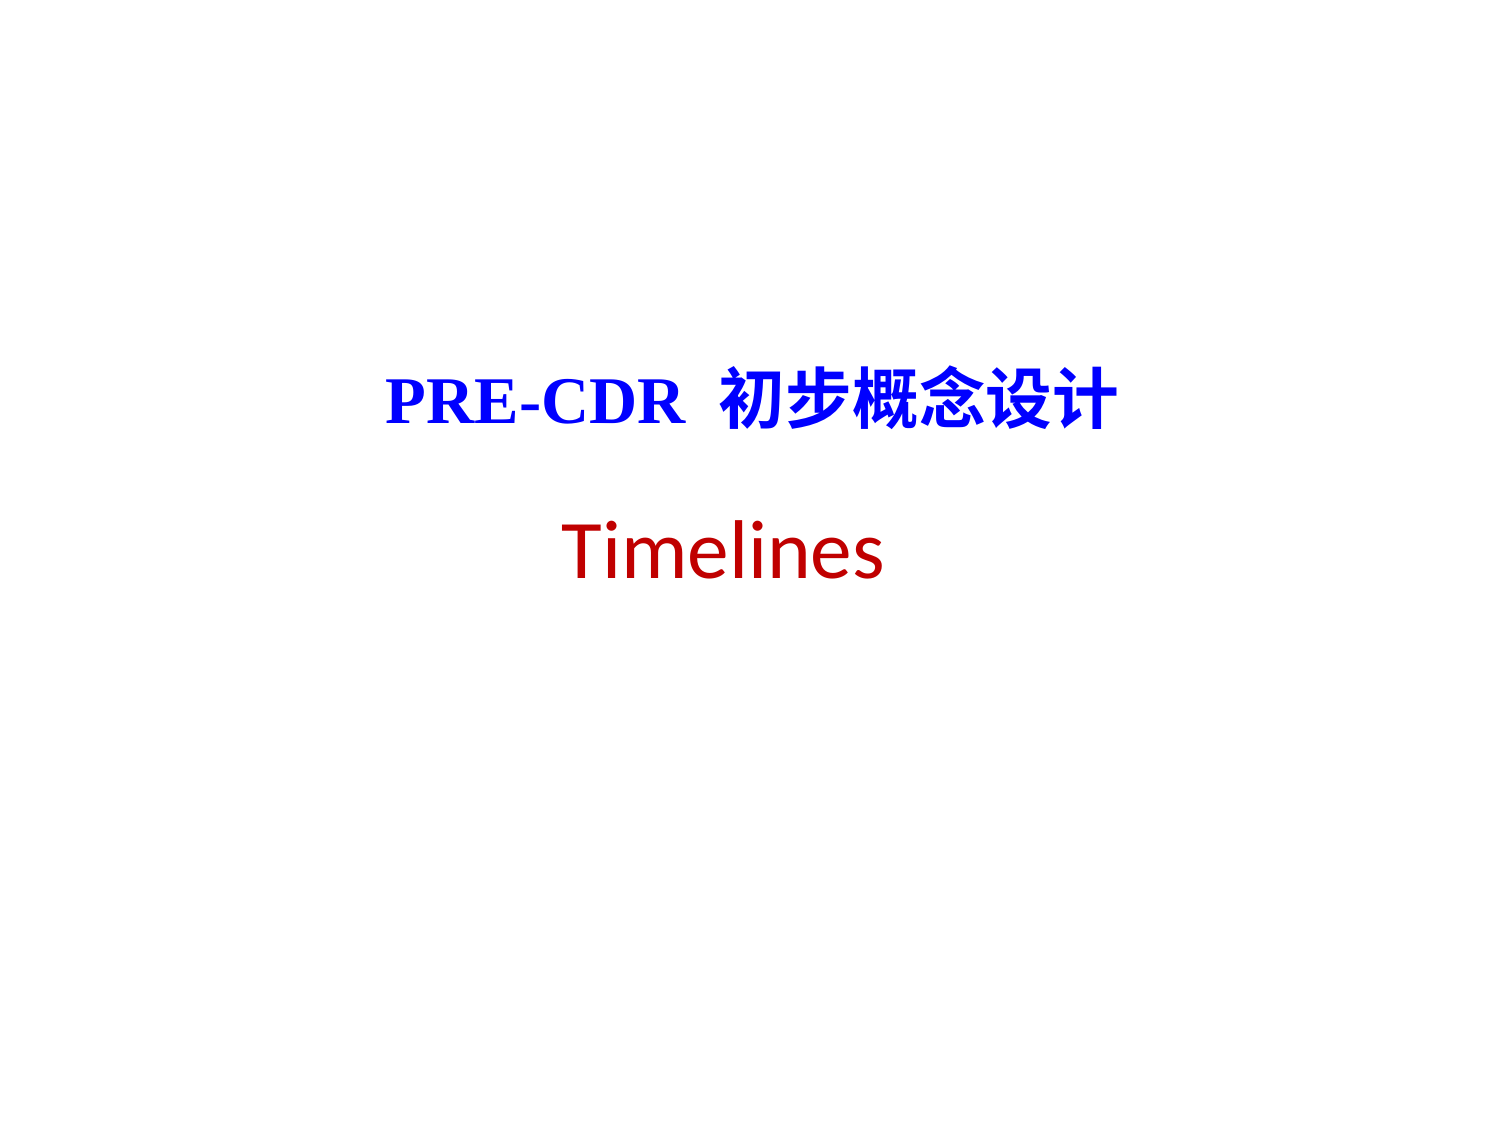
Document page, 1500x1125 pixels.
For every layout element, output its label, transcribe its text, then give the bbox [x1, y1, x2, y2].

text_box PRE-CDR 初步概念设计 [371, 349, 1135, 445]
text_box Timelines [546, 487, 900, 603]
